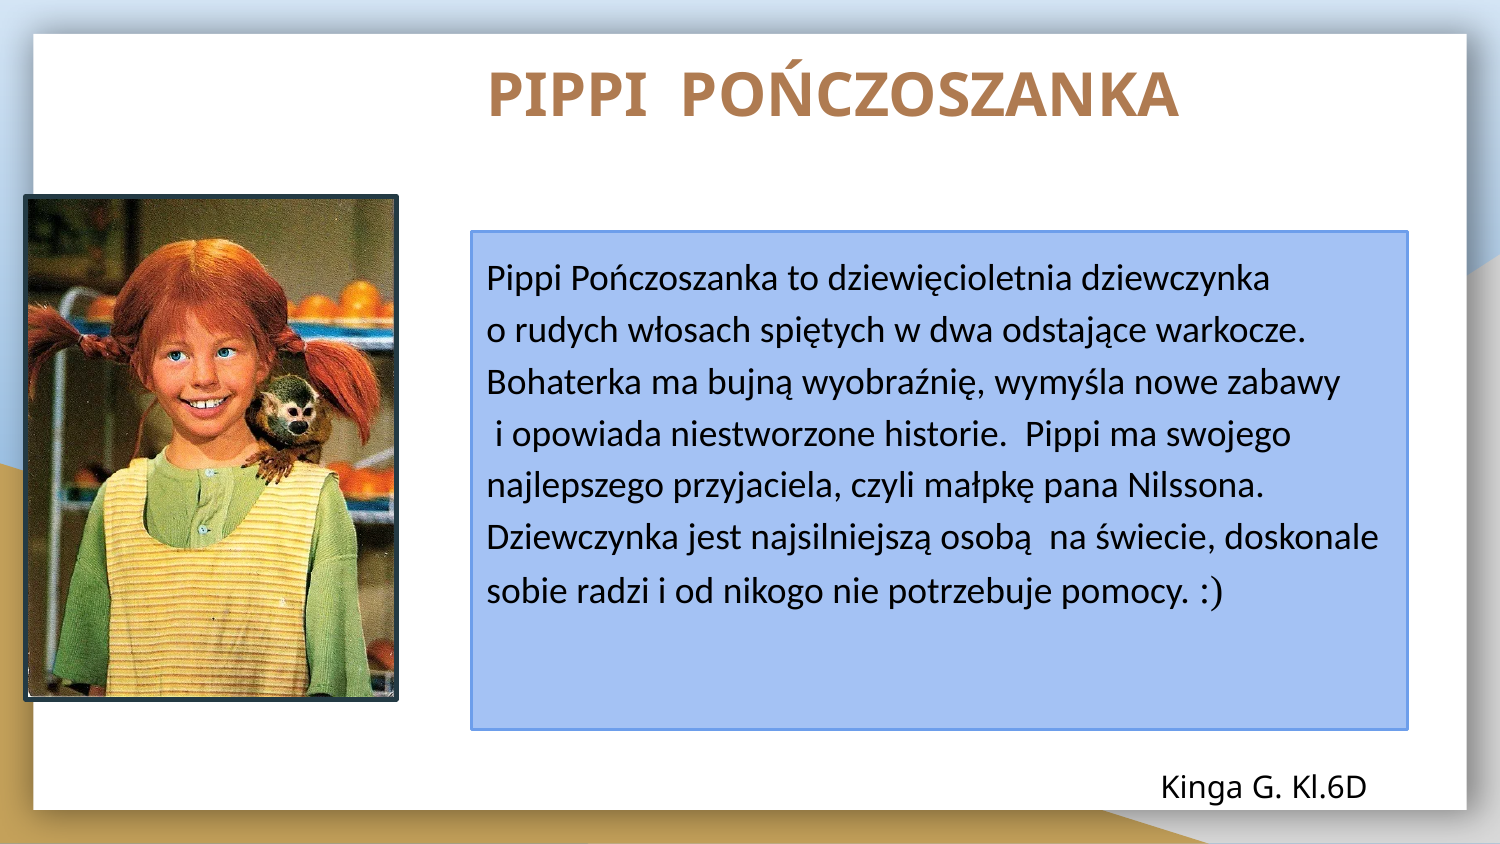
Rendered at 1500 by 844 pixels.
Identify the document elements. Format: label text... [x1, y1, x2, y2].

text_box Kinga G. Kl.6D [1145, 751, 1408, 820]
picture [27, 198, 395, 698]
list Pippi Pończoszanka to dziewięcioletnia dziewczynka o rudych włosach spiętych w dwa odstające warkocze. Bohaterka ma bujną wyobraźnię, wymyśla nowe zabawy i opowiada niestworzone historie. Pippi ma swojego najlepszego przyjaciela, czyli małpkę pana Nilssona. Dziewczynka jest najsilniejszą osobą na świecie, doskonale sobie radzi i od nikogo nie potrzebuje pomocy. :) [471, 231, 1408, 730]
title PIPPI POŃCZOSZANKA [471, 40, 1223, 161]
